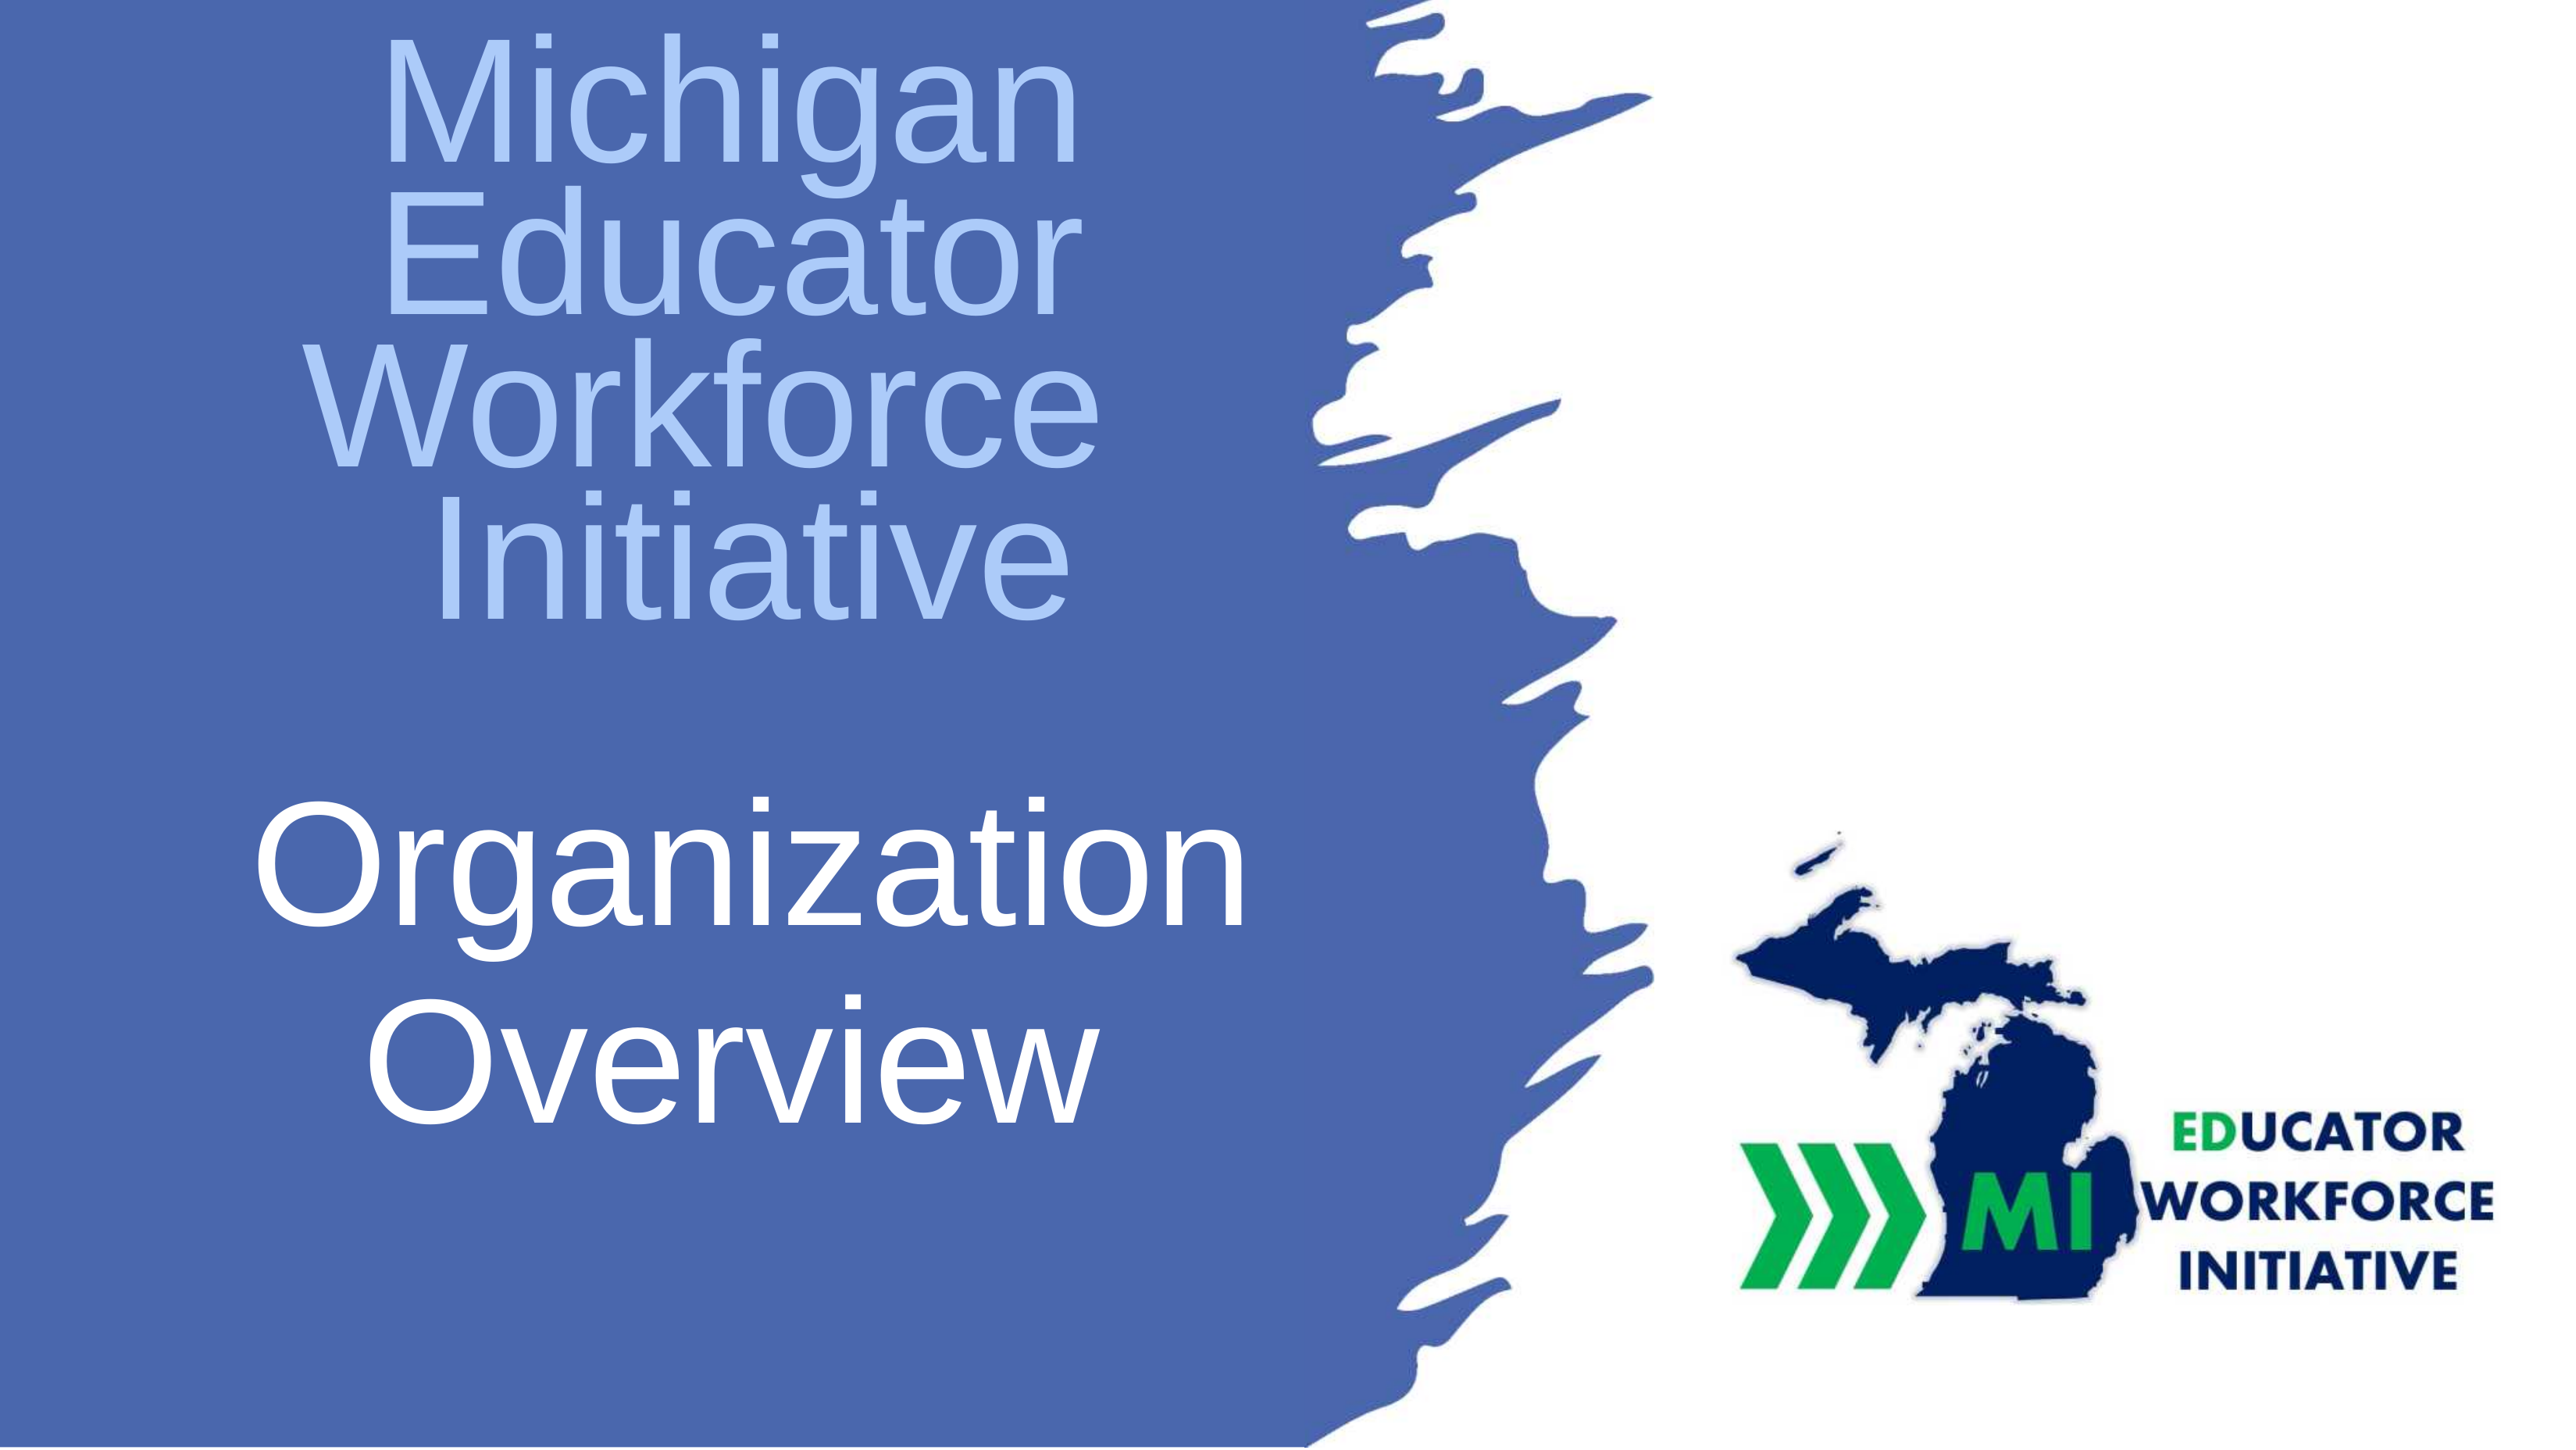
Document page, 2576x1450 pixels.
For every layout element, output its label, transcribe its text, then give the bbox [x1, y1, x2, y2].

text_box Michigan Educator Workforce Initiative Organization Overview [0, 0, 1303, 1448]
picture [1690, 820, 2501, 1305]
picture [1304, 0, 1654, 1448]
